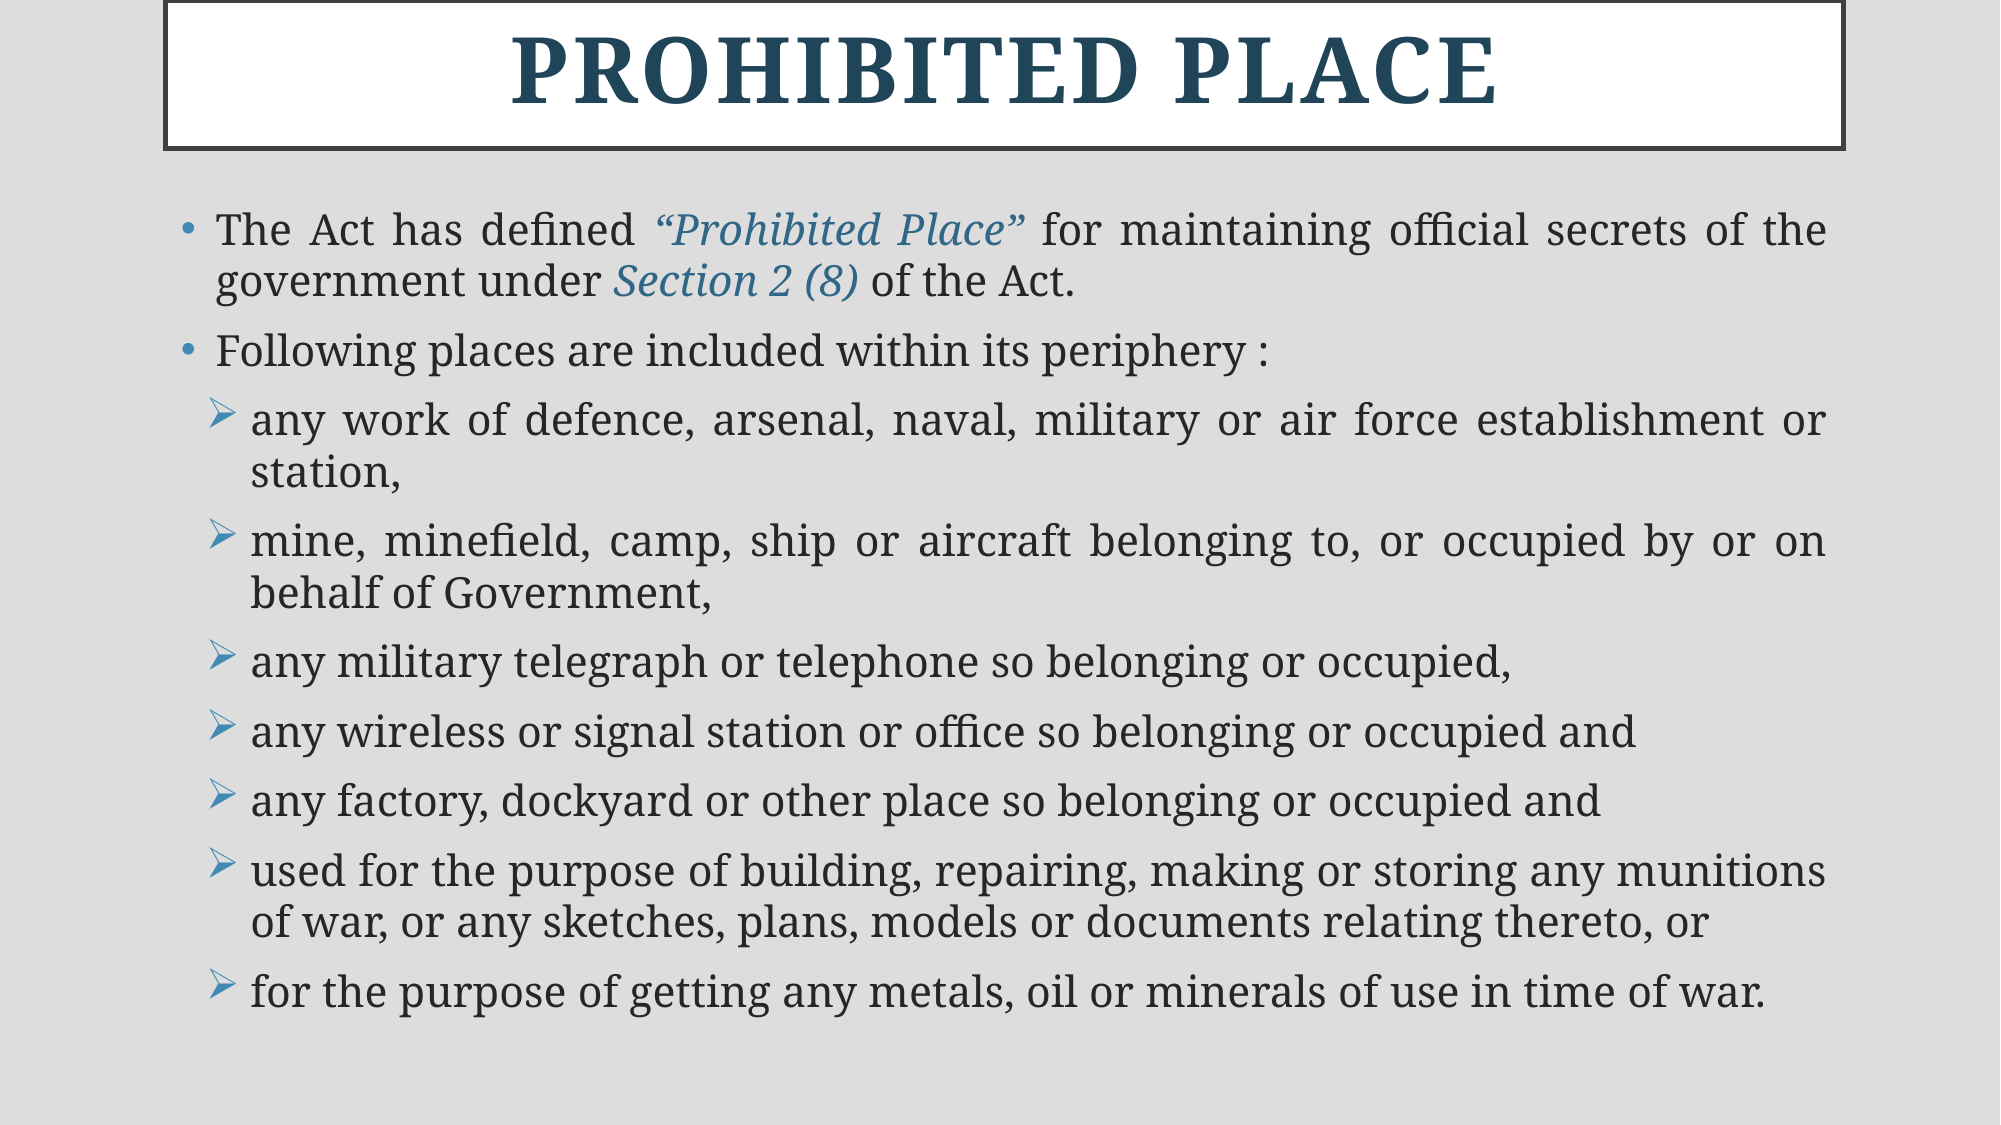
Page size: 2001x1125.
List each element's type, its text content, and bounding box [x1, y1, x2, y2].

list The Act has defined “Prohibited Place” for maintaining official secrets of the government under Section 2 (8) of the Act. Following places are included within its periphery : any work of defence, arsenal, naval, military or air force establishment or station, mine, minefield, camp, ship or aircraft belonging to, or occupied by or on behalf of Government, any military telegraph or telephone so belonging or occupied, any wireless or signal station or office so belonging or occupied and any factory, dockyard or other place so belonging or occupied and used for the purpose of building, repairing, making or storing any munitions of war, or any sketches, plans, models or documents relating thereto, or for the purpose of getting any metals, oil or minerals of use in time of war. [165, 194, 1844, 1104]
title Prohibited place [163, 0, 1846, 151]
